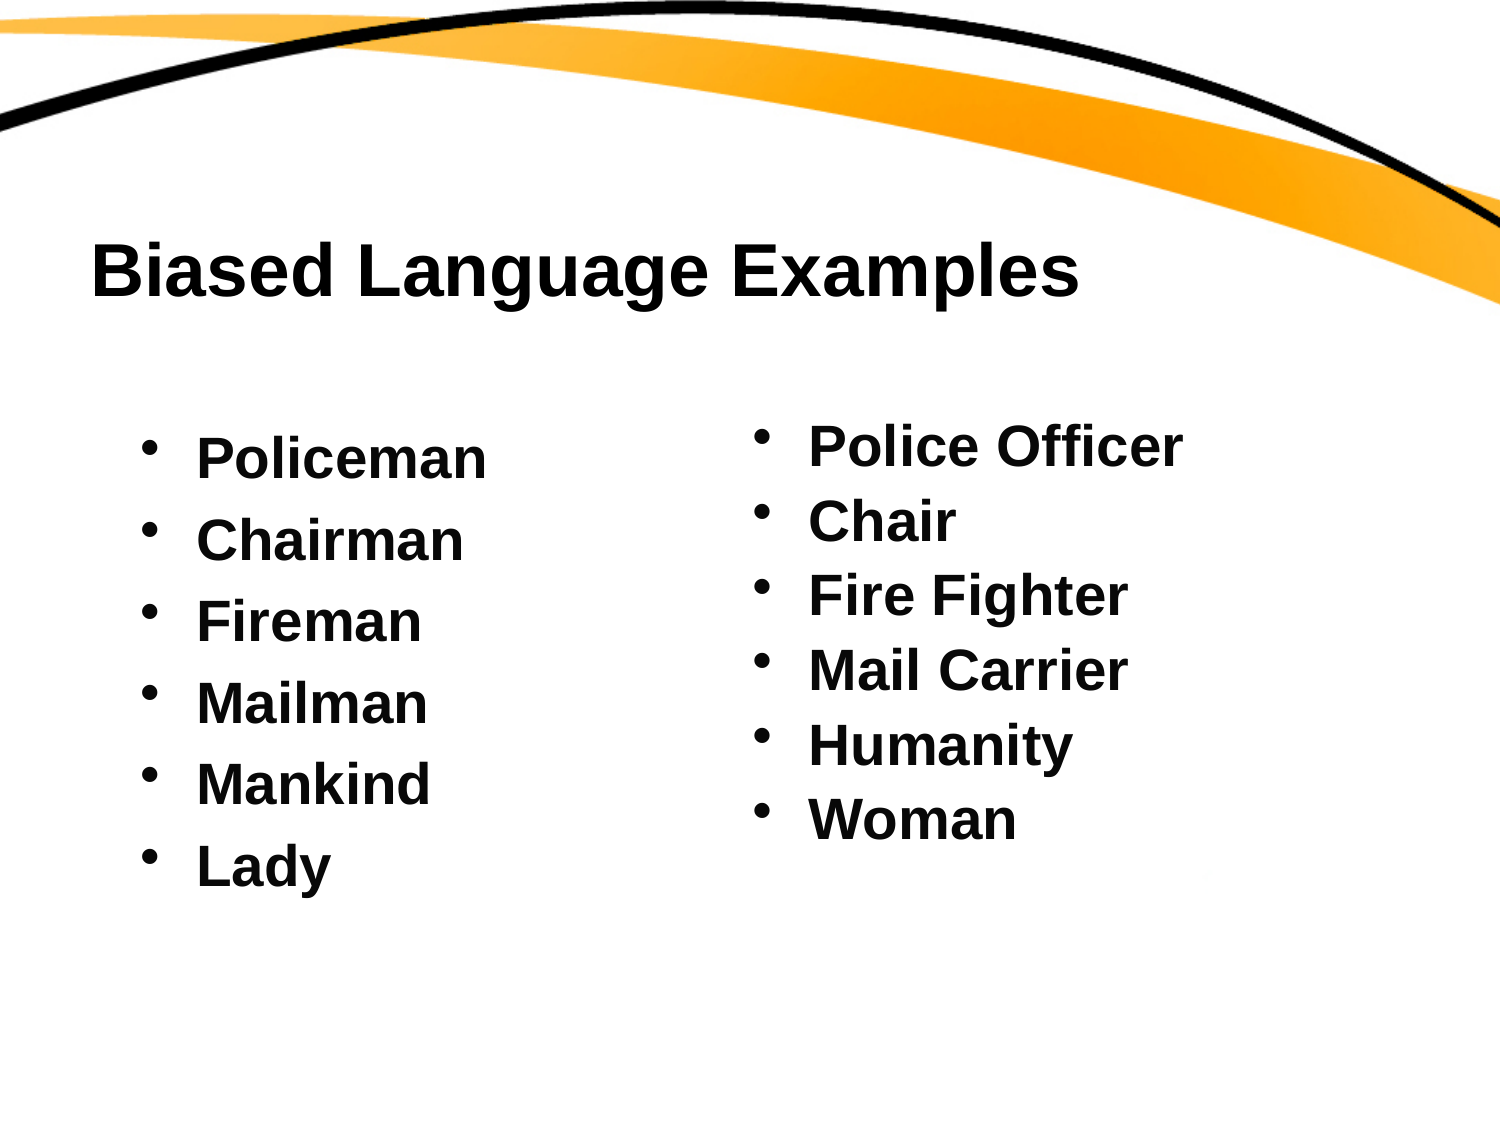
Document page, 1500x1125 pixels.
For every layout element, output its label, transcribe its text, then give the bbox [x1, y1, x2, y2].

list Police Officer Chair Fire Fighter Mail Carrier Humanity Woman [737, 408, 1363, 934]
title Biased Language Examples [75, 224, 1292, 309]
list Policeman Chairman Fireman Mailman Mankind Lady [125, 412, 750, 975]
picture [0, 0, 1500, 1125]
